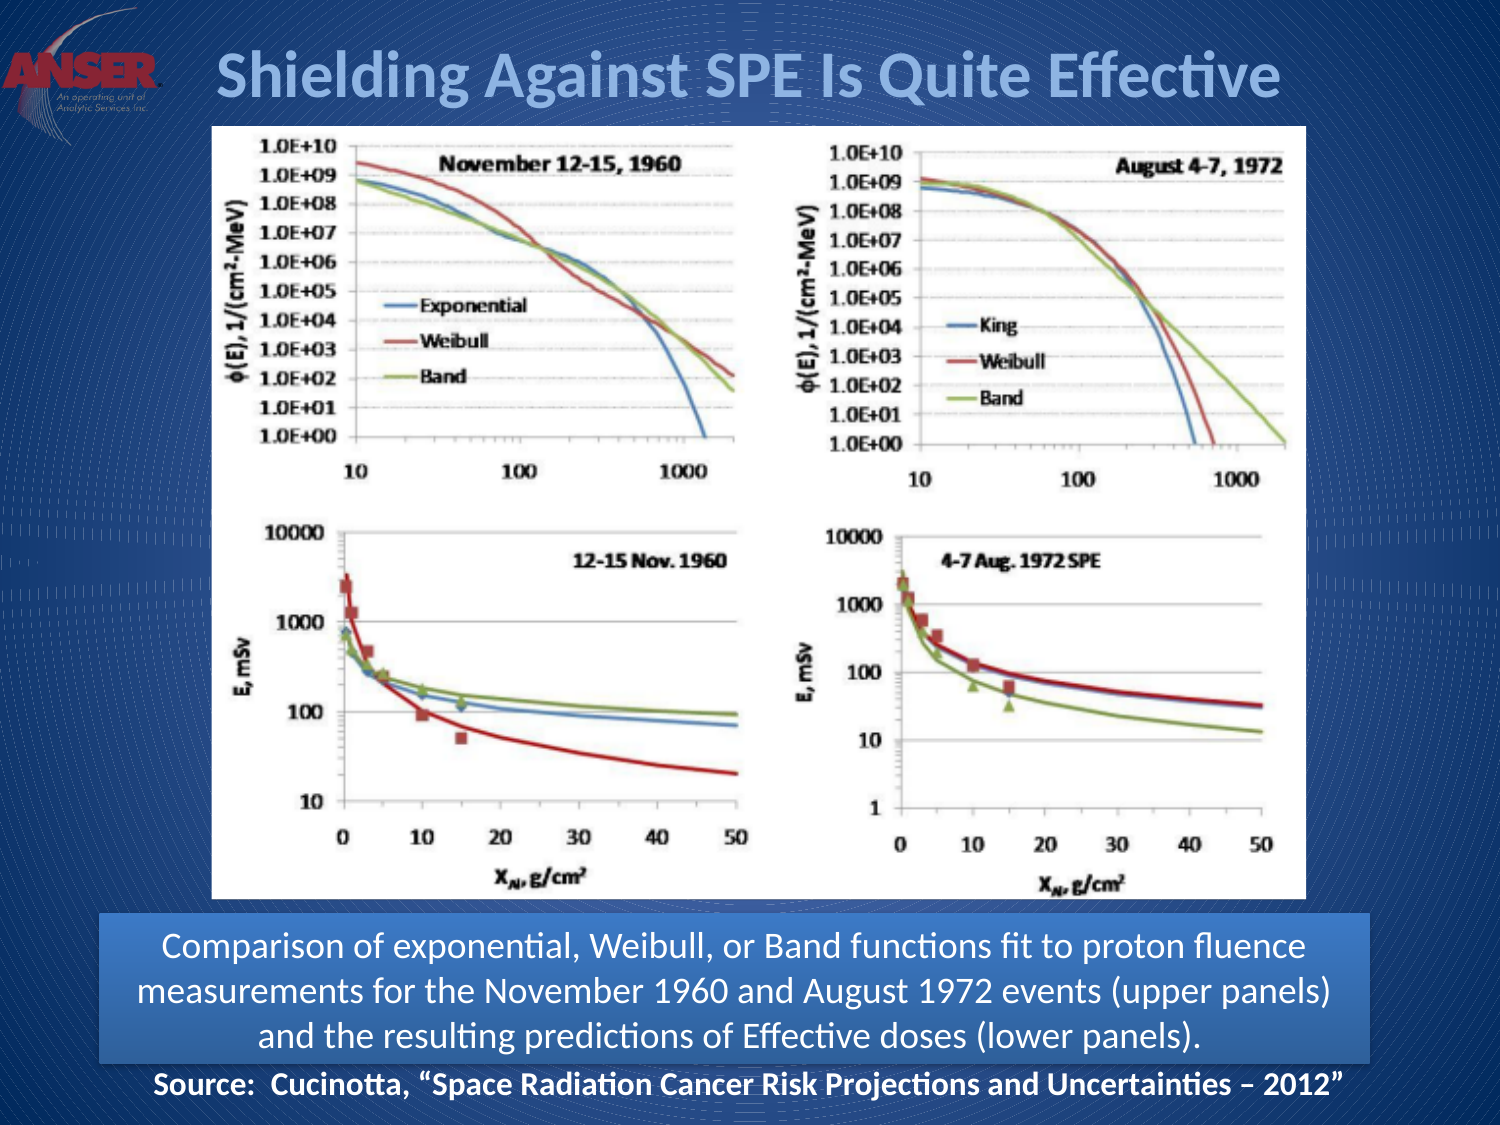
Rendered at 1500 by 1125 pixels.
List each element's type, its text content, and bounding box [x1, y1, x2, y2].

text_box Comparison of exponential, Weibull, or Band functions fit to proton fluence measurements for the November 1960 and August 1972 events (upper panels) and the resulting predictions of Effective doses (lower panels). [99, 913, 1370, 1054]
picture [211, 126, 1307, 902]
text_box Source: Cucinotta, “Space Radiation Cancer Risk Projections and Uncertainties – 2012” [0, 1054, 1500, 1109]
title Shielding Against SPE Is Quite Effective [75, 0, 1425, 142]
picture [1, 4, 165, 149]
